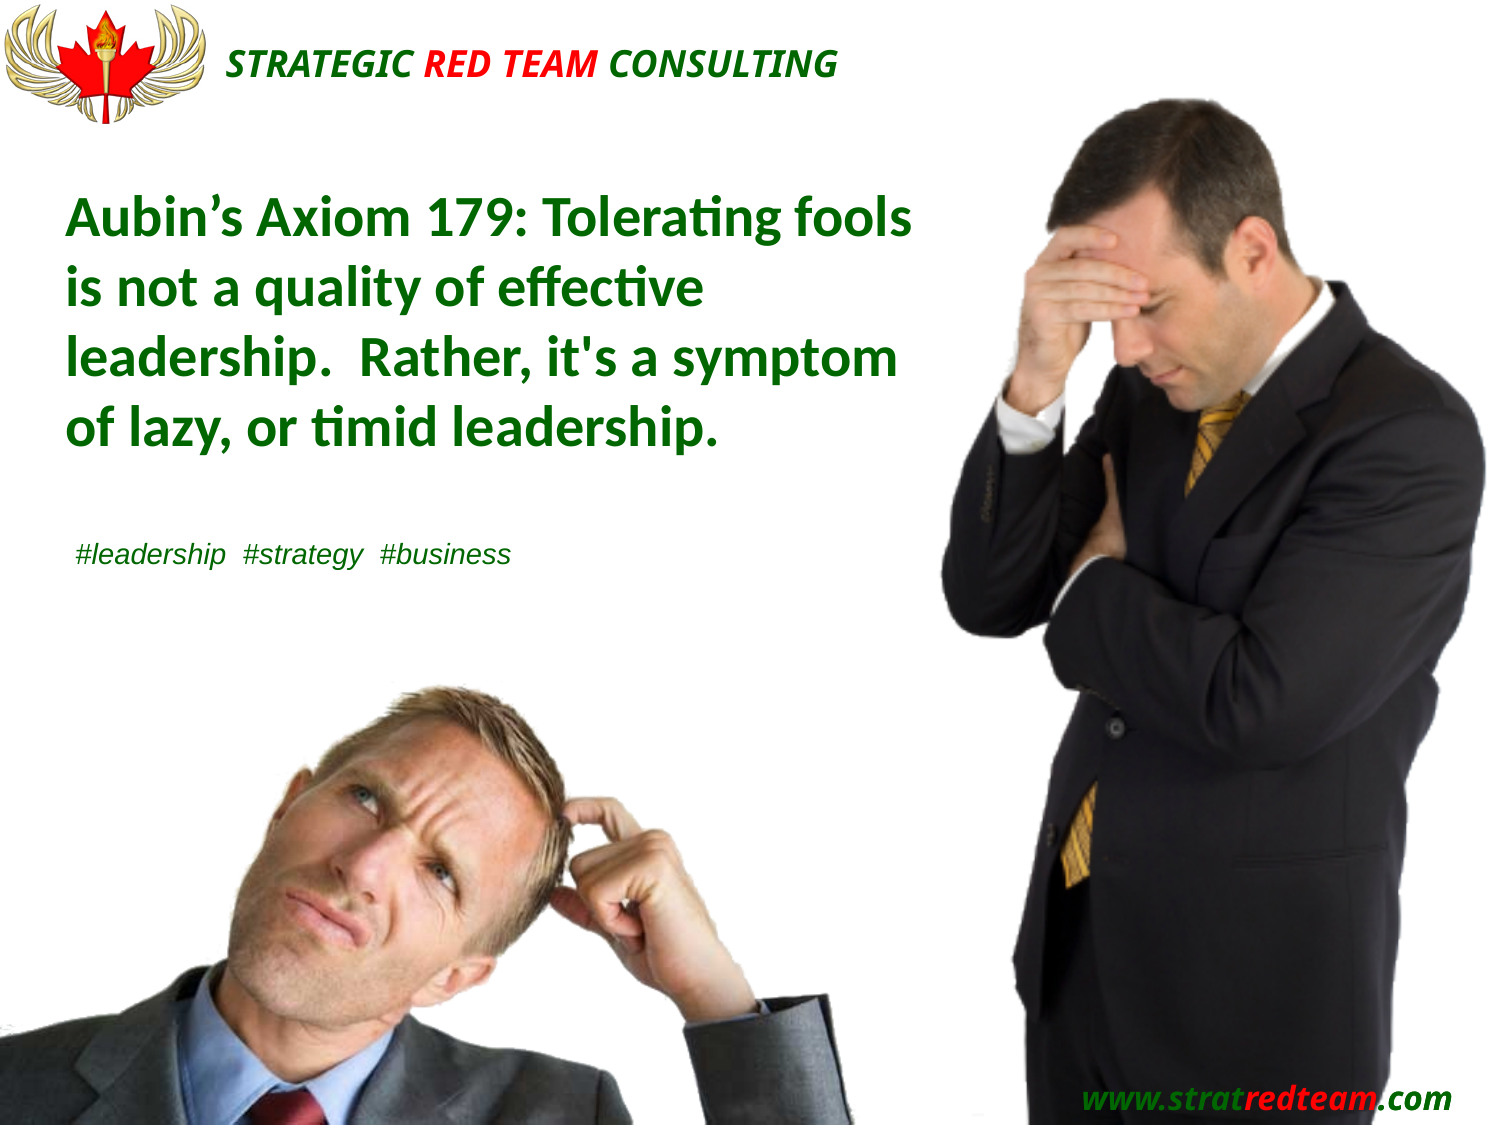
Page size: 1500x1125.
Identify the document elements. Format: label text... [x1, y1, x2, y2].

picture [0, 37, 1500, 1125]
text_box Aubin’s Axiom 179: Tolerating fools is not a quality of effective leadership. Rather, it's a symptom of lazy, or timid leadership. [49, 169, 808, 679]
picture [4, 4, 213, 124]
text_box #leadership #strategy #business [60, 527, 528, 578]
